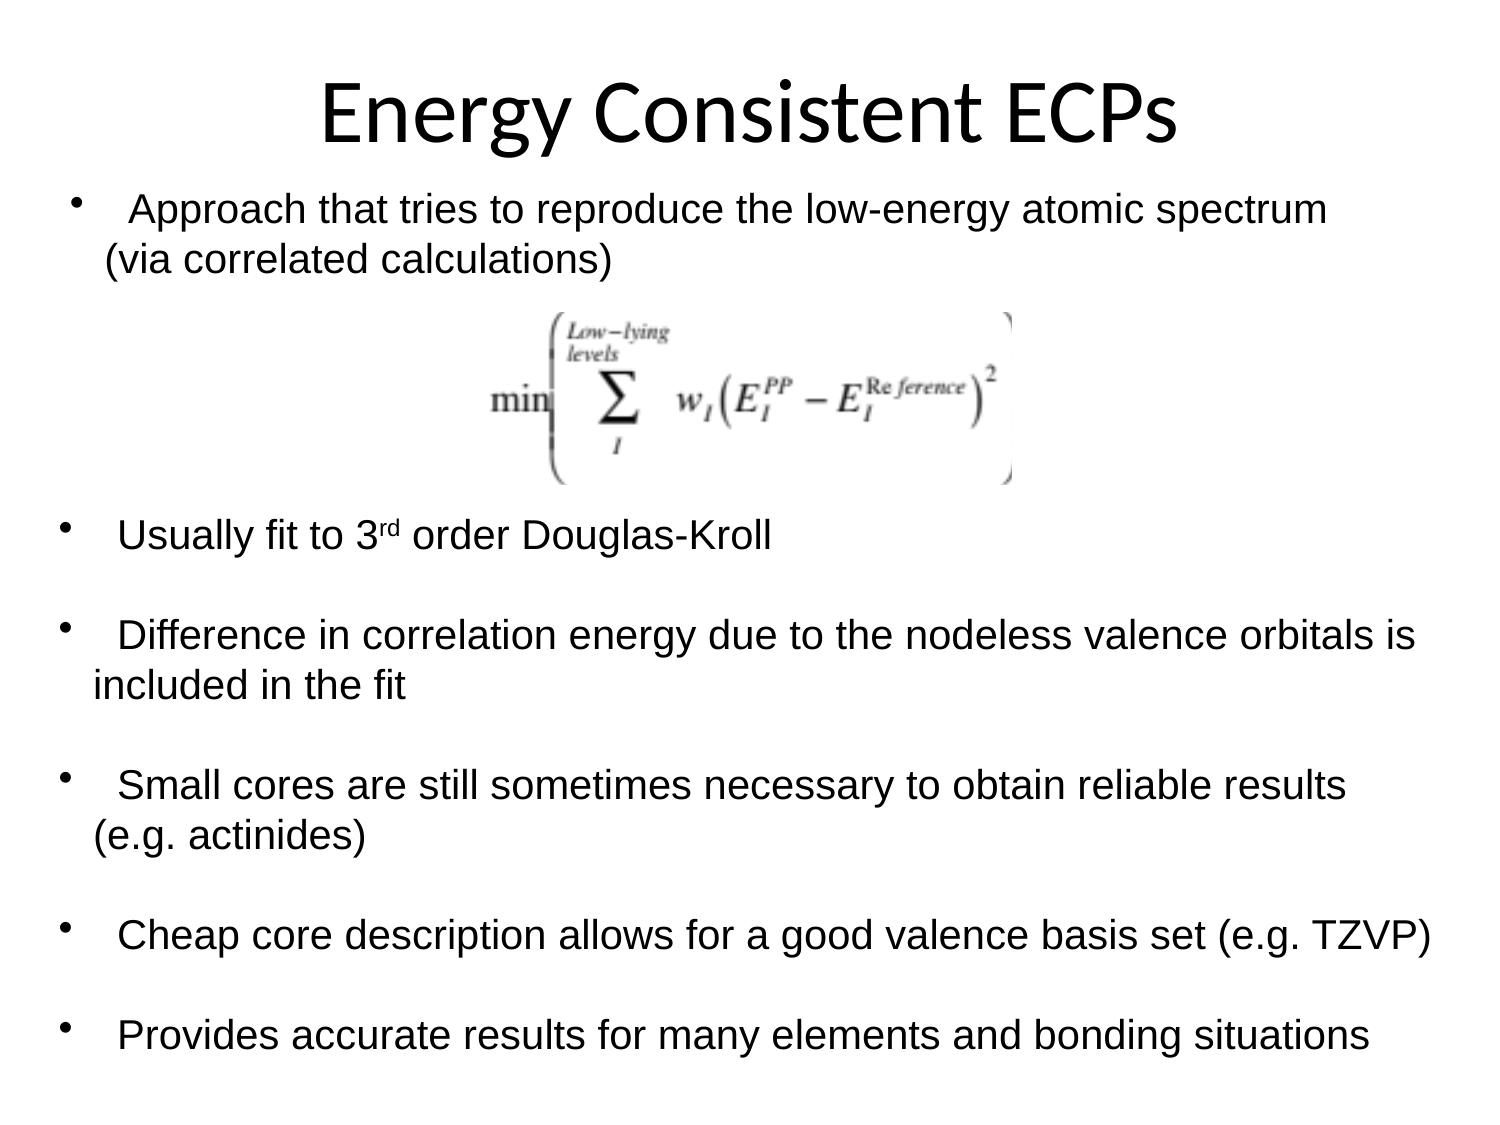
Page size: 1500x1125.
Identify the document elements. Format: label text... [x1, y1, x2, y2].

text_box Usually fit to 3rd order Douglas-Kroll Difference in correlation energy due to the nodeless valence orbitals is included in the fit Small cores are still sometimes necessary to obtain reliable results (e.g. actinides) Cheap core description allows for a good valence basis set (e.g. TZVP) Provides accurate results for many elements and bonding situations [43, 500, 1448, 1065]
title Energy Consistent ECPs [75, 12, 1425, 200]
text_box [486, 312, 1013, 485]
text_box Approach that tries to reproduce the low-energy atomic spectrum (via correlated calculations) [55, 174, 1344, 290]
